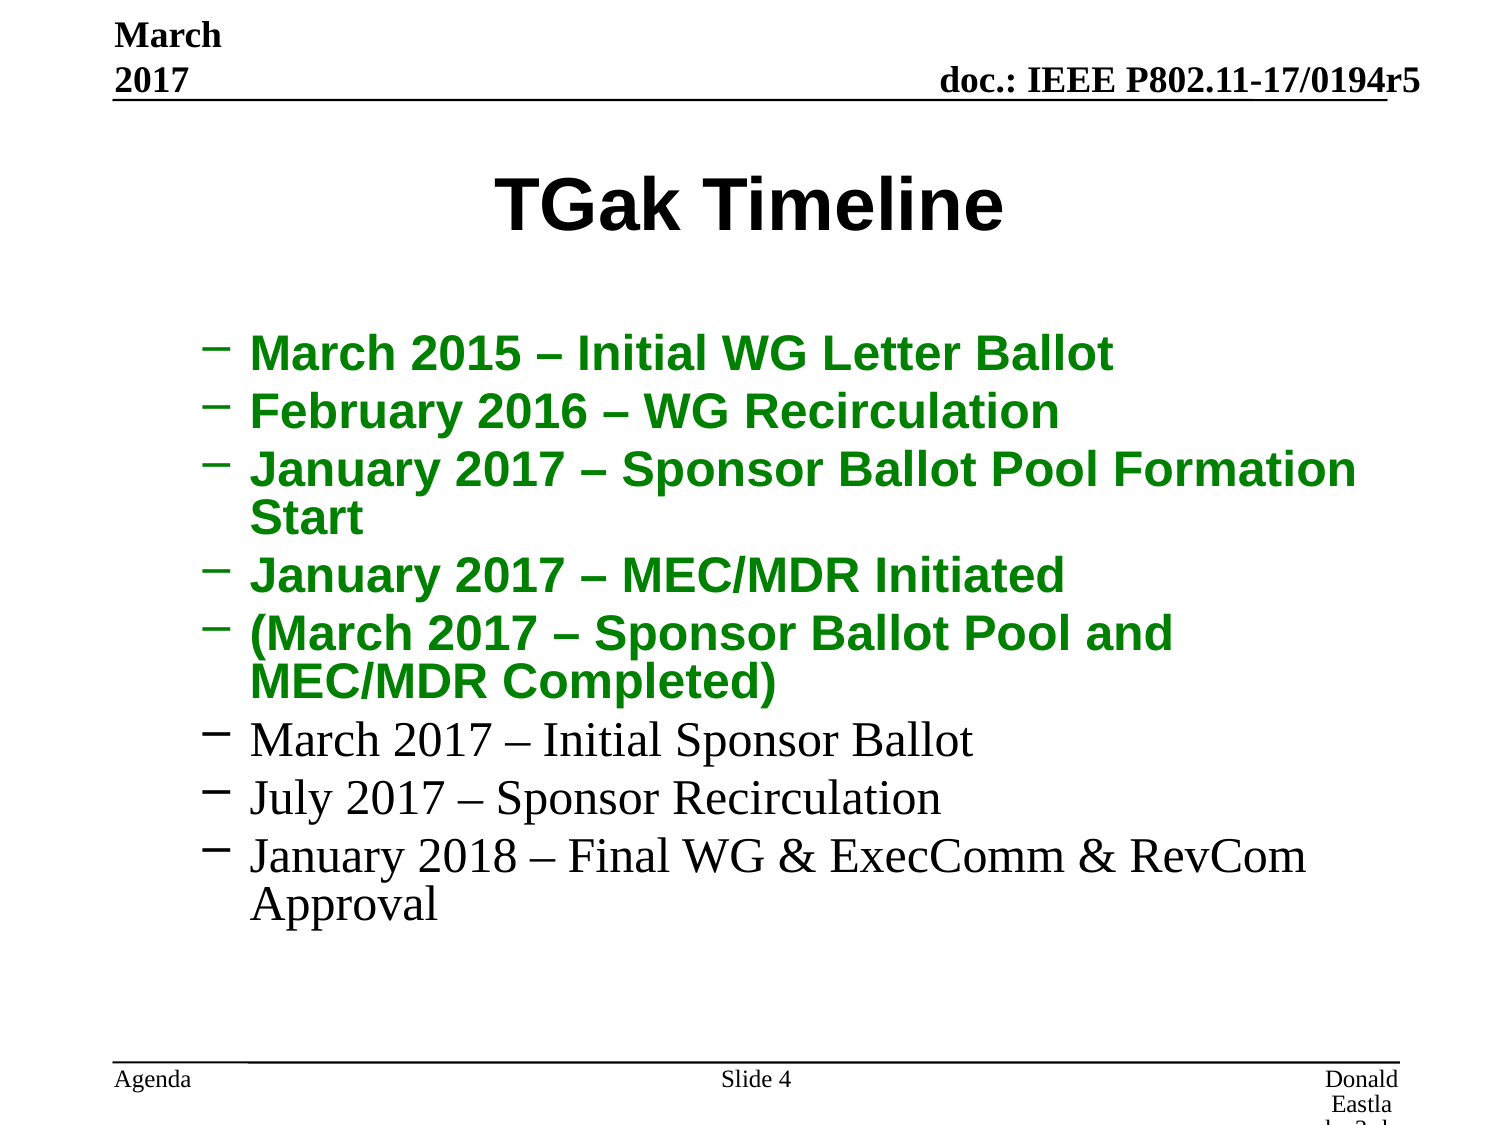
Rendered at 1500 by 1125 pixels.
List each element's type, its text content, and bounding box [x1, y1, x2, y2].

title TGak Timeline [112, 112, 1388, 288]
slide_number Slide 4 [712, 1062, 800, 1093]
footer Donald Eastlake 3rd, Huawei Technologies [1325, 1062, 1402, 1093]
list March 2015 – Initial WG Letter Ballot February 2016 – WG Recirculation January 2017 – Sponsor Ballot Pool Formation Start January 2017 – MEC/MDR Initiated (March 2017 – Sponsor Ballot Pool and MEC/MDR Completed) March 2017 – Initial Sponsor Ballot July 2017 – Sponsor Recirculation January 2018 – Final WG & ExecComm & RevCom Approval [112, 324, 1388, 1000]
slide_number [114, 54, 290, 100]
